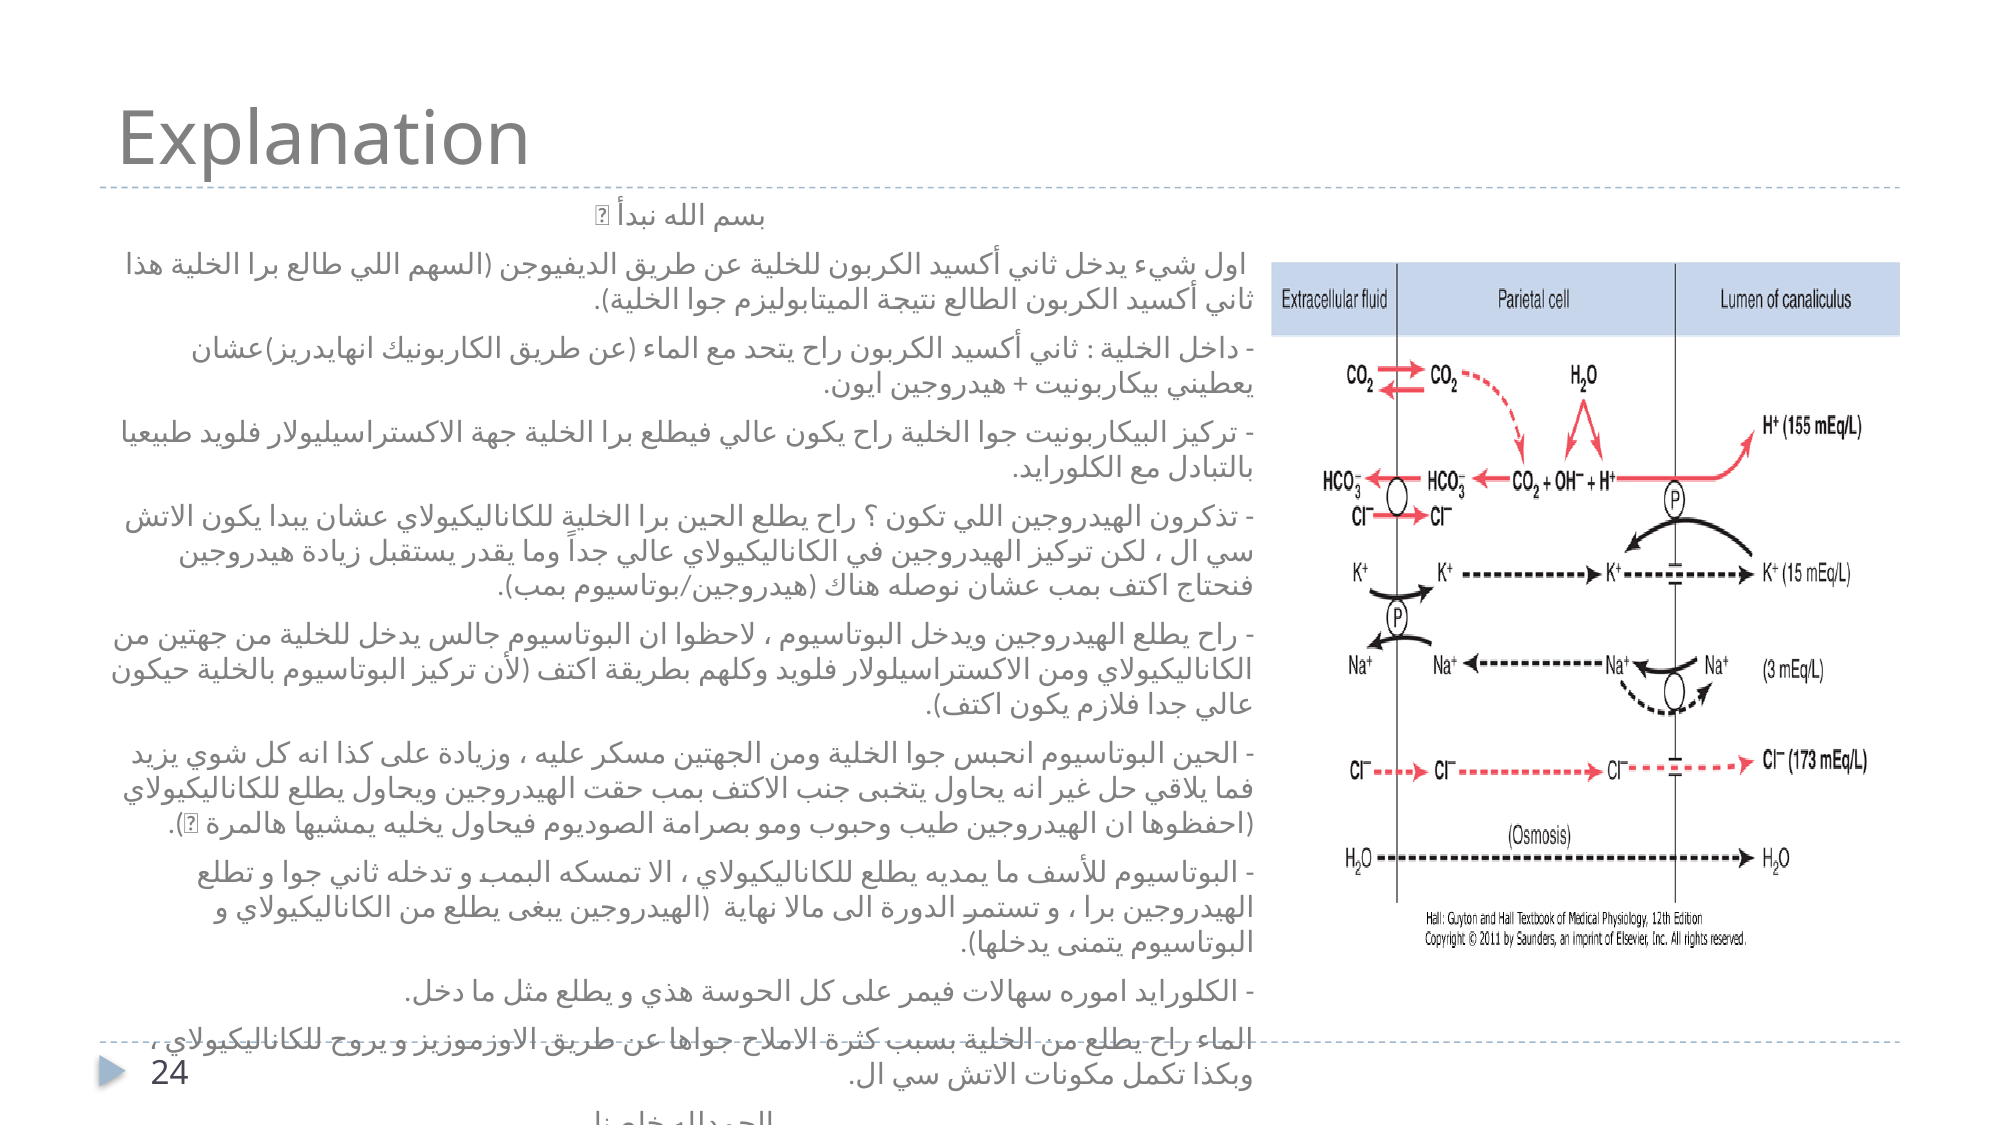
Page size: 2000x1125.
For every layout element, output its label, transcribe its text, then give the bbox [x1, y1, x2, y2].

slide_number 24 [133, 1042, 568, 1103]
picture [1271, 262, 1900, 948]
list بسم الله نبدأ  اول شيء يدخل ثاني أكسيد الكربون للخلية عن طريق الديفيوجن (السهم اللي طالع برا الخلية هذا ثاني أكسيد الكربون الطالع نتيجة الميتابوليزم جوا الخلية). - داخل الخلية : ثاني أكسيد الكربون راح يتحد مع الماء (عن طريق الكاربونيك انهايدريز)عشان يعطيني بيكاربونيت + هيدروجين ايون. - تركيز البيكاربونيت جوا الخلية راح يكون عالي فيطلع برا الخلية جهة الاكستراسيليولار فلويد طبيعيا بالتبادل مع الكلورايد. - تذكرون الهيدروجين اللي تكون ؟ راح يطلع الحين برا الخلية للكاناليكيولاي عشان يبدا يكون الاتش سي ال ، لكن تركيز الهيدروجين في الكاناليكيولاي عالي جداً وما يقدر يستقبل زيادة هيدروجين فنحتاج اكتف بمب عشان نوصله هناك (هيدروجين/بوتاسيوم بمب). - راح يطلع الهيدروجين ويدخل البوتاسيوم ، لاحظوا ان البوتاسيوم جالس يدخل للخلية من جهتين من الكاناليكيولاي ومن الاكستراسيلولار فلويد وكلهم بطريقة اكتف (لأن تركيز البوتاسيوم بالخلية حيكون عالي جدا فلازم يكون اكتف). - الحين البوتاسيوم انحبس جوا الخلية ومن الجهتين مسكر عليه ، وزيادة على كذا انه كل شوي يزيد فما يلاقي حل غير انه يحاول يتخبى جنب الاكتف بمب حقت الهيدروجين ويحاول يطلع للكاناليكيولاي (احفظوها ان الهيدروجين طيب وحبوب ومو بصرامة الصوديوم فيحاول يخليه يمشيها هالمرة ). - البوتاسيوم للأسف ما يمديه يطلع للكاناليكيولاي ، الا تمسكه البمب و تدخله ثاني جوا و تطلع الهيدروجين برا ، و تستمر الدورة الى مالا نهاية (الهيدروجين يبغى يطلع من الكاناليكيولاي و البوتاسيوم يتمنى يدخلها). - الكلورايد اموره سهالات فيمر على كل الحوسة هذي و يطلع مثل ما دخل. الماء راح يطلع من الخلية بسبب كثرة الاملاح جواها عن طريق الاوزموزيز و يروح للكاناليكيولاي ، وبكذا تكمل مكونات الاتش سي ال. الحمدلله خلصنا [90, 188, 1272, 999]
title Explanation [99, 24, 1900, 188]
